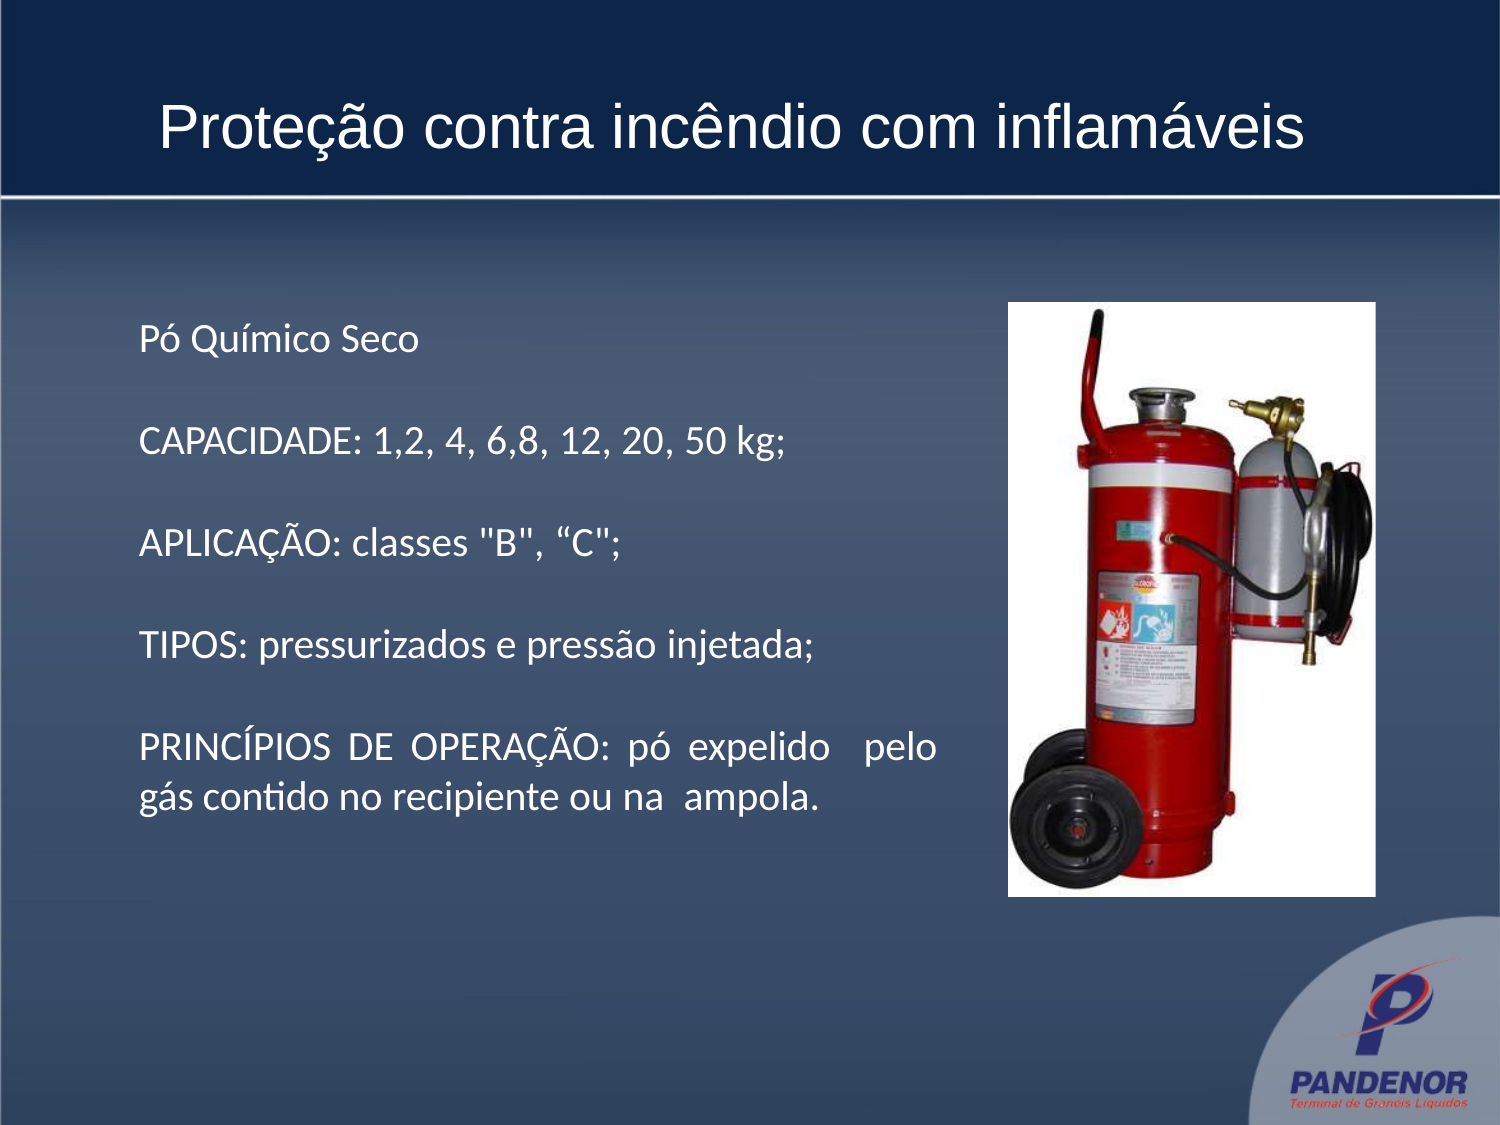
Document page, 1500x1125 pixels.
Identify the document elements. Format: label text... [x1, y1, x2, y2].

text_box Pó Químico Seco CAPACIDADE: 1,2, 4, 6,8, 12, 20, 50 kg; APLICAÇÃO: classes "B", “C"; TIPOS: pressurizados e pressão injetada; PRINCÍPIOS DE OPERAÇÃO: pó expelido pelo gás contido no recipiente ou na ampola. [136, 308, 938, 819]
picture [0, 0, 1500, 1125]
text_box [1008, 302, 1376, 897]
title Proteção contra incêndio com inflamáveis [74, 15, 1426, 207]
